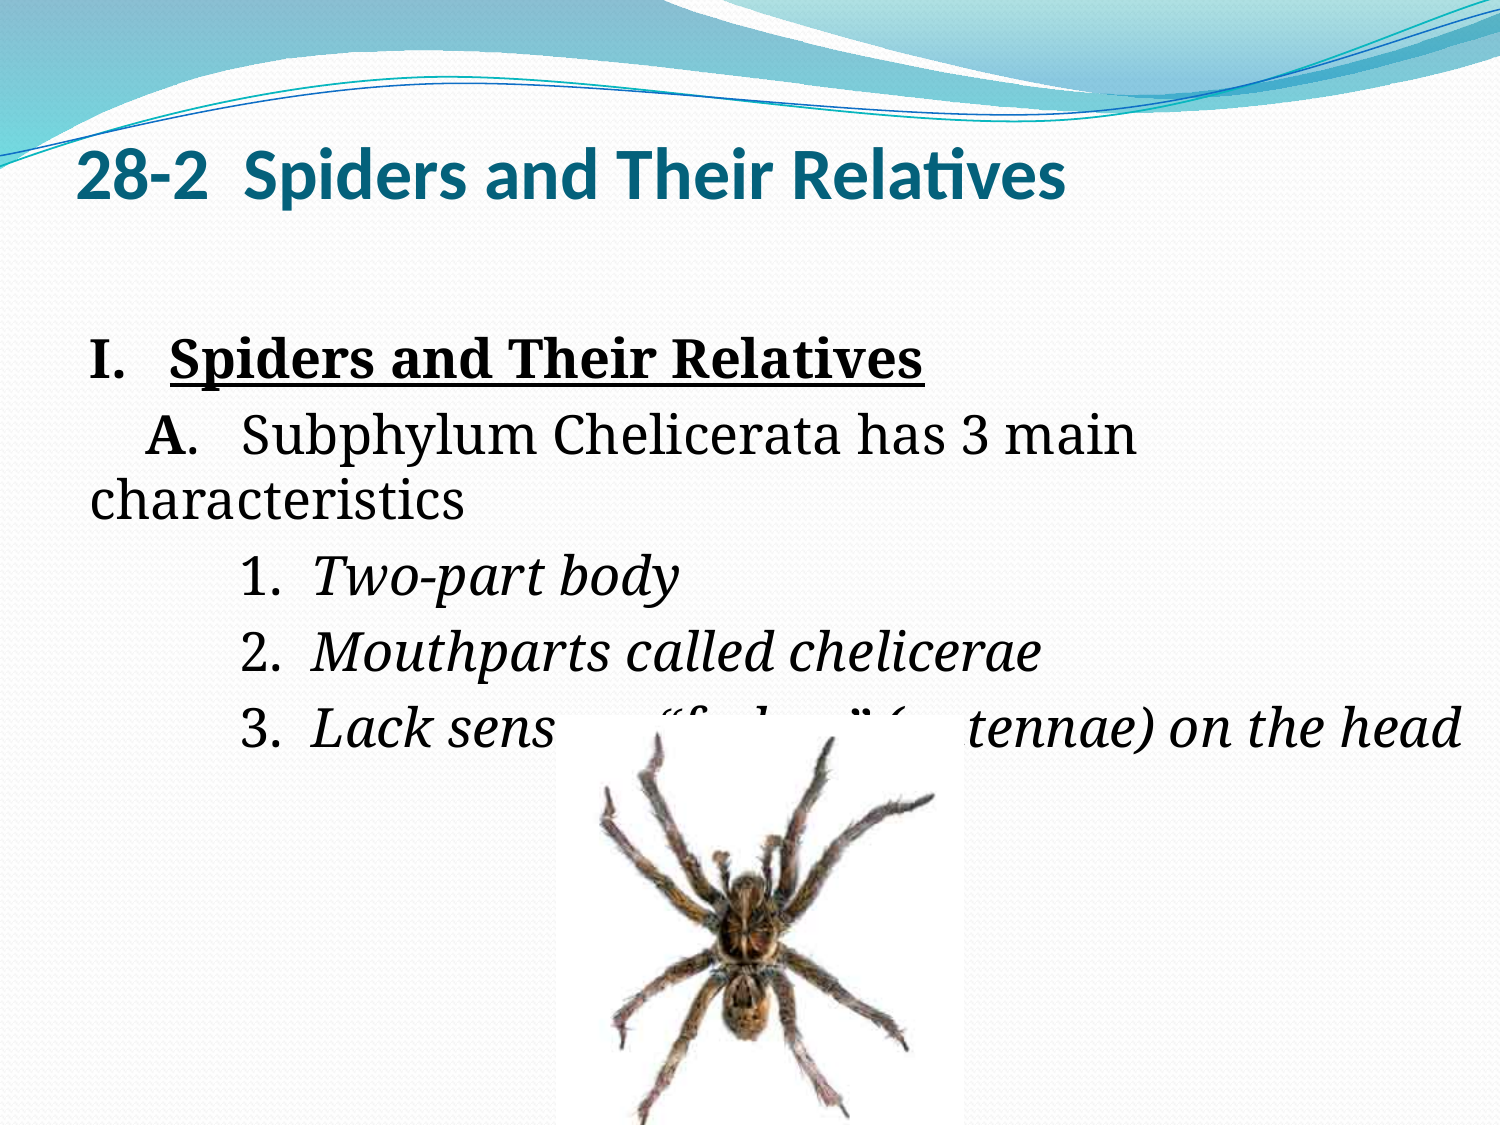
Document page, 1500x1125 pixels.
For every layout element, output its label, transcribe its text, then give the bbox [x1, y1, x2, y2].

picture [556, 715, 964, 1125]
list I. Spiders and Their Relatives A. Subphylum Chelicerata has 3 main characteristics 1. Two-part body 2. Mouthparts called chelicerae 3. Lack sensory “feelers” (antennae) on the head [75, 317, 1500, 1038]
title 28-2 Spiders and Their Relatives [75, 115, 1425, 303]
